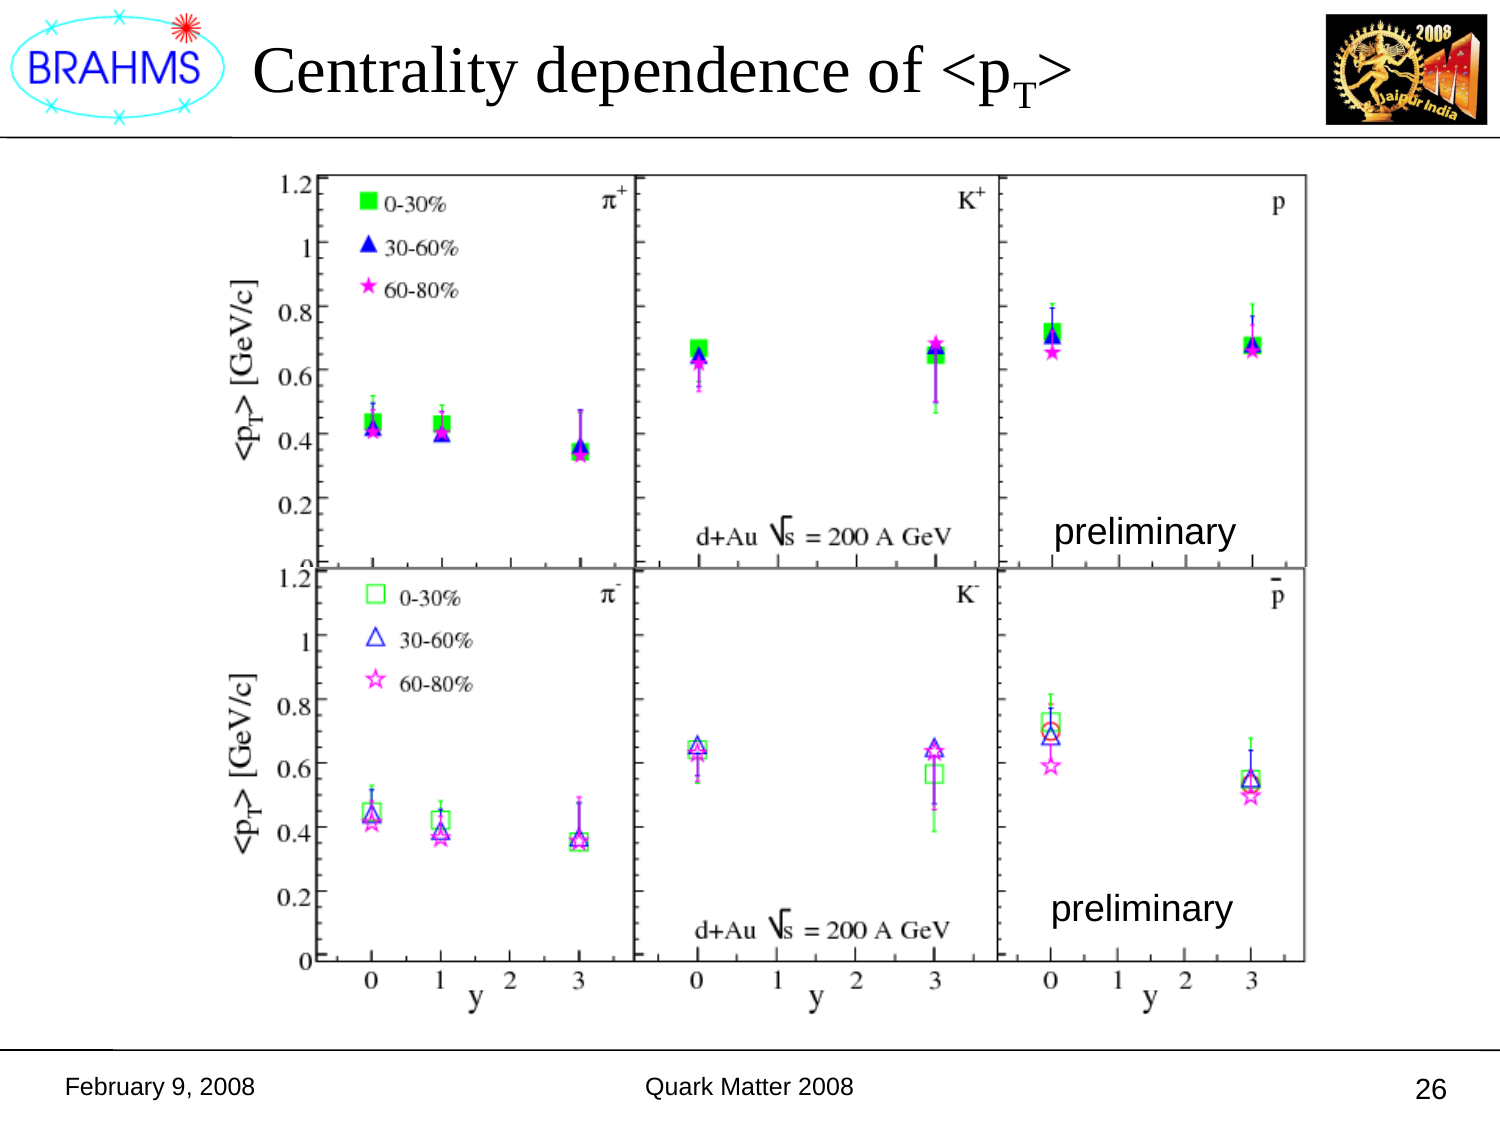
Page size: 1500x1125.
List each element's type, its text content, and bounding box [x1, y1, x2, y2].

picture [0, 0, 235, 132]
picture [1325, 13, 1488, 125]
footer Quark Matter 2008 [512, 1062, 988, 1116]
title Centrality dependence of <pT> [237, 12, 1313, 125]
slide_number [49, 1062, 400, 1113]
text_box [210, 148, 1338, 1026]
slide_number 26 [1112, 1062, 1463, 1116]
